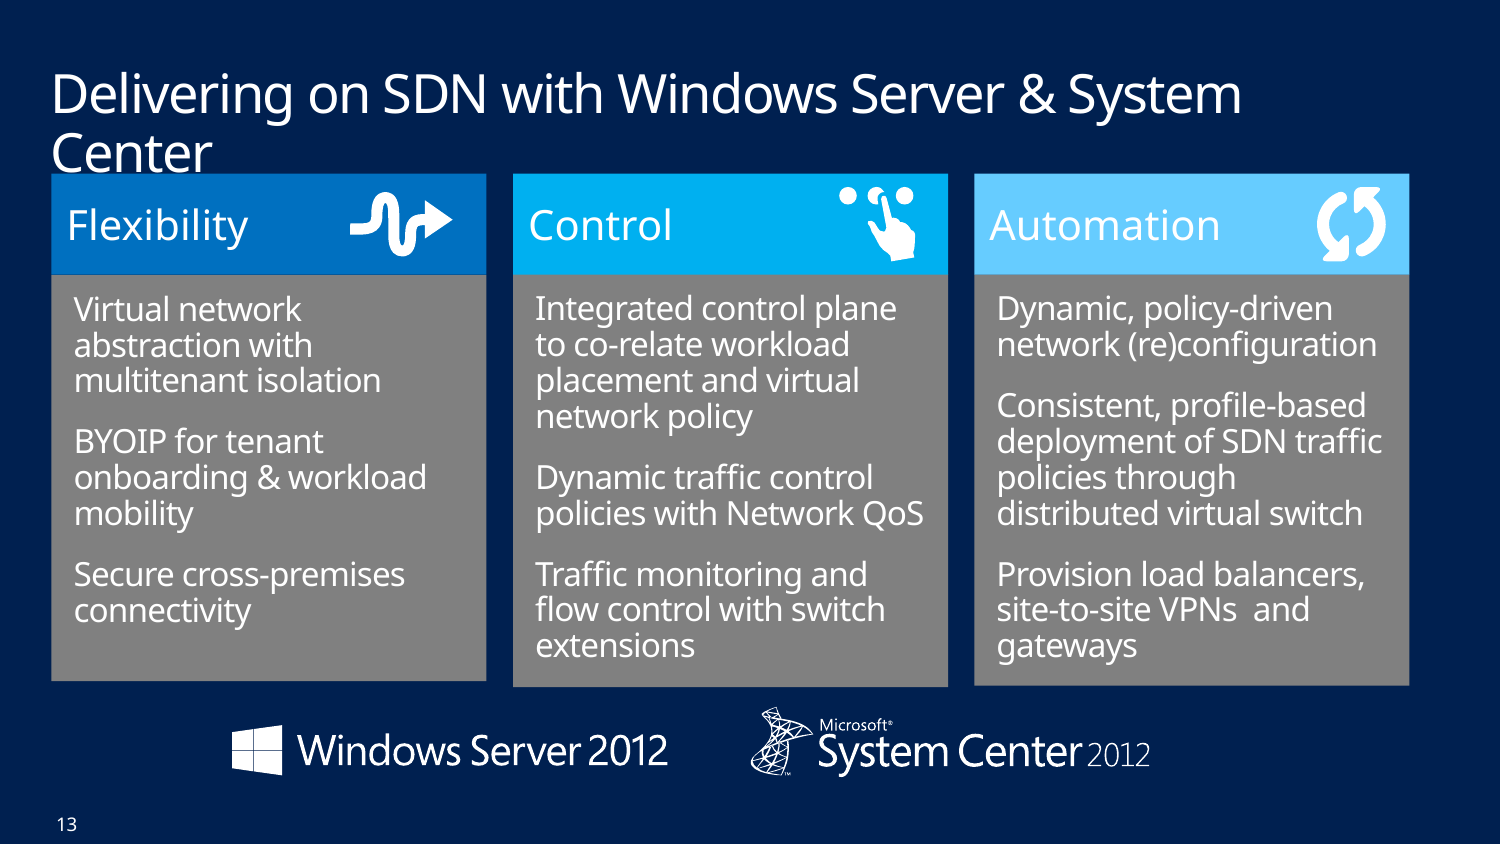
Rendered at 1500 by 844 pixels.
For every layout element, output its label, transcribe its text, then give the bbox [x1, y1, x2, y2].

text_box [513, 743, 547, 766]
text_box [610, 734, 631, 766]
text_box [415, 743, 446, 766]
text_box Control [512, 173, 949, 276]
text_box [819, 733, 838, 767]
text_box [891, 742, 911, 767]
text_box [867, 195, 916, 262]
text_box [750, 706, 814, 776]
text_box [447, 743, 461, 766]
text_box [1317, 191, 1349, 262]
text_box [985, 742, 1006, 767]
text_box [846, 722, 860, 731]
text_box [860, 742, 875, 767]
text_box Dynamic, policy-driven network (re)configuration Consistent, profile-based deployment of SDN traffic policies through distributed virtual switch Provision load balancers, site-to-site VPNs and gateways [974, 276, 1410, 687]
text_box [959, 733, 983, 767]
text_box [838, 743, 860, 778]
text_box [914, 742, 948, 767]
text_box [875, 736, 890, 767]
text_box [1353, 187, 1386, 257]
text_box [838, 722, 845, 731]
title Delivering on SDN with Windows Server & System Center [33, 55, 1334, 147]
text_box Integrated control plane to co-relate workload placement and virtual network policy Dynamic traffic control policies with Network QoS Traffic monitoring and flow control with switch extensions [512, 276, 949, 688]
text_box [1135, 742, 1150, 767]
text_box [632, 734, 643, 766]
text_box [589, 734, 608, 766]
text_box [867, 186, 885, 205]
text_box [491, 743, 511, 766]
text_box Flexibility [51, 173, 487, 276]
text_box [347, 743, 366, 766]
text_box [895, 186, 914, 205]
text_box Virtual network abstraction with multitenant isolation BYOIP for tenant onboarding & workload mobility Secure cross-premises connectivity [51, 276, 487, 682]
text_box [1031, 736, 1045, 767]
text_box [648, 734, 668, 766]
text_box [350, 192, 453, 257]
text_box Automation [974, 173, 1410, 276]
text_box [861, 718, 893, 731]
text_box [1104, 742, 1119, 767]
text_box [232, 725, 283, 776]
text_box [471, 734, 489, 766]
text_box [839, 186, 857, 205]
text_box [393, 743, 415, 766]
text_box [569, 743, 582, 766]
text_box [1121, 742, 1134, 767]
text_box [1070, 743, 1083, 767]
text_box [297, 735, 337, 766]
text_box [1087, 742, 1102, 767]
text_box [820, 718, 833, 731]
text_box [1009, 742, 1029, 767]
text_box [369, 733, 390, 766]
text_box [1046, 742, 1067, 767]
text_box [338, 743, 343, 766]
text_box [547, 743, 567, 766]
